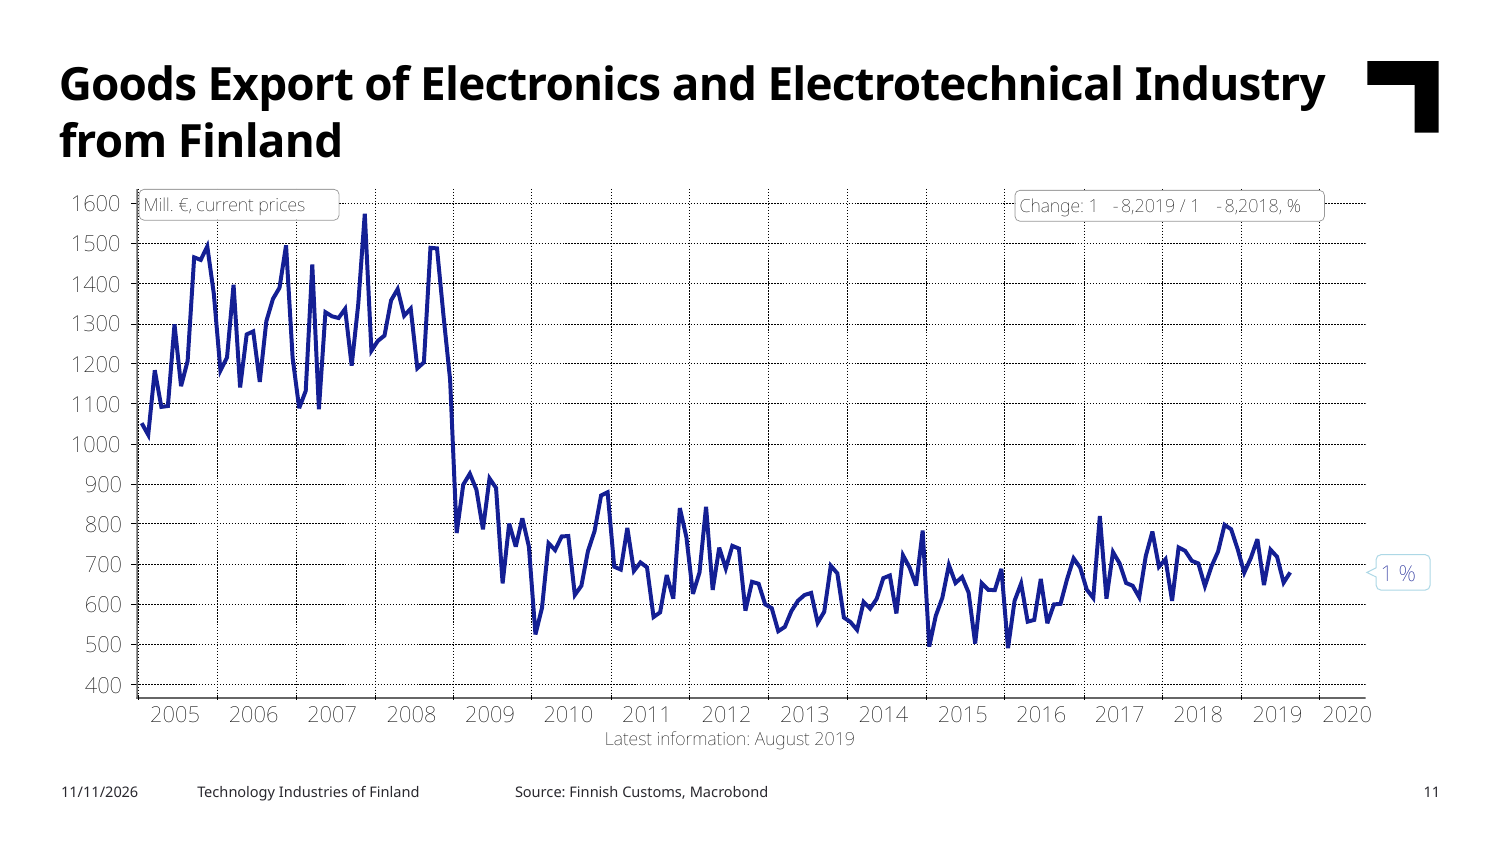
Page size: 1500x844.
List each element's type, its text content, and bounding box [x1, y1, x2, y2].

list Goods Export of Electronics and Electrotechnical Industry from Finland [41, 46, 1353, 153]
footer Technology Industries of Finland [182, 775, 474, 803]
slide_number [46, 775, 182, 803]
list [62, 180, 1439, 763]
list Source: Finnish Customs, Macrobond [500, 775, 988, 803]
slide_number 11 [1313, 775, 1456, 803]
